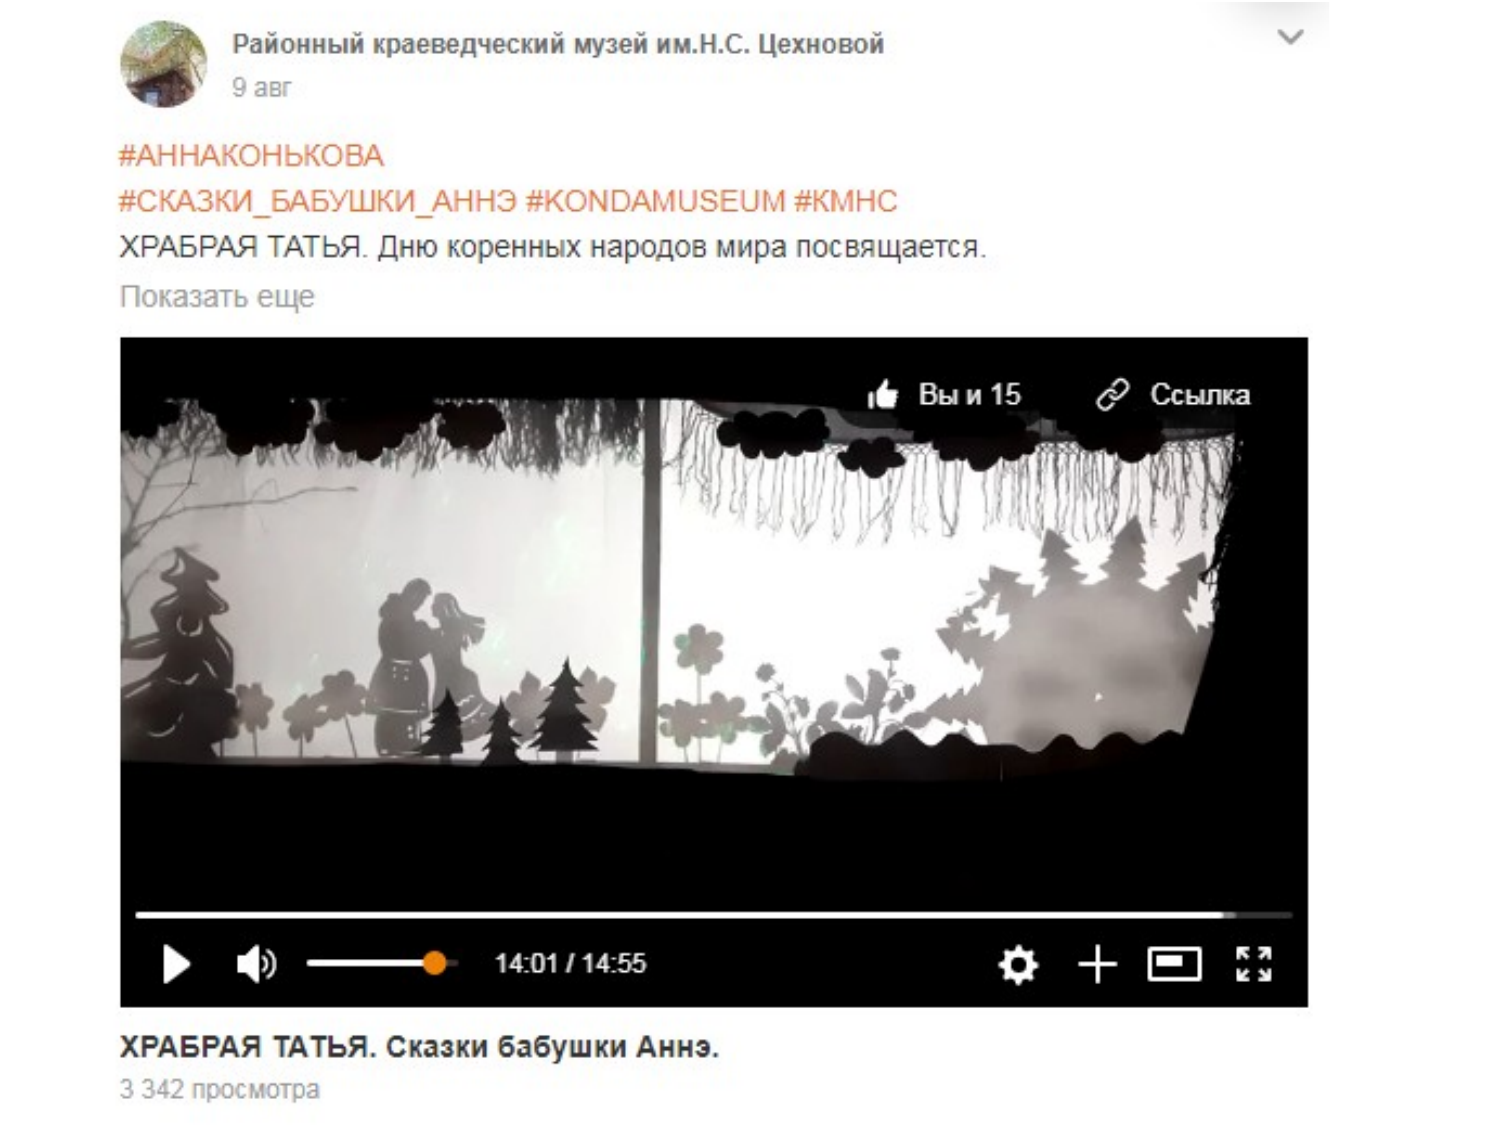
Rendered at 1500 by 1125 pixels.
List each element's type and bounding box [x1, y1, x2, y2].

picture [81, 2, 1330, 1125]
